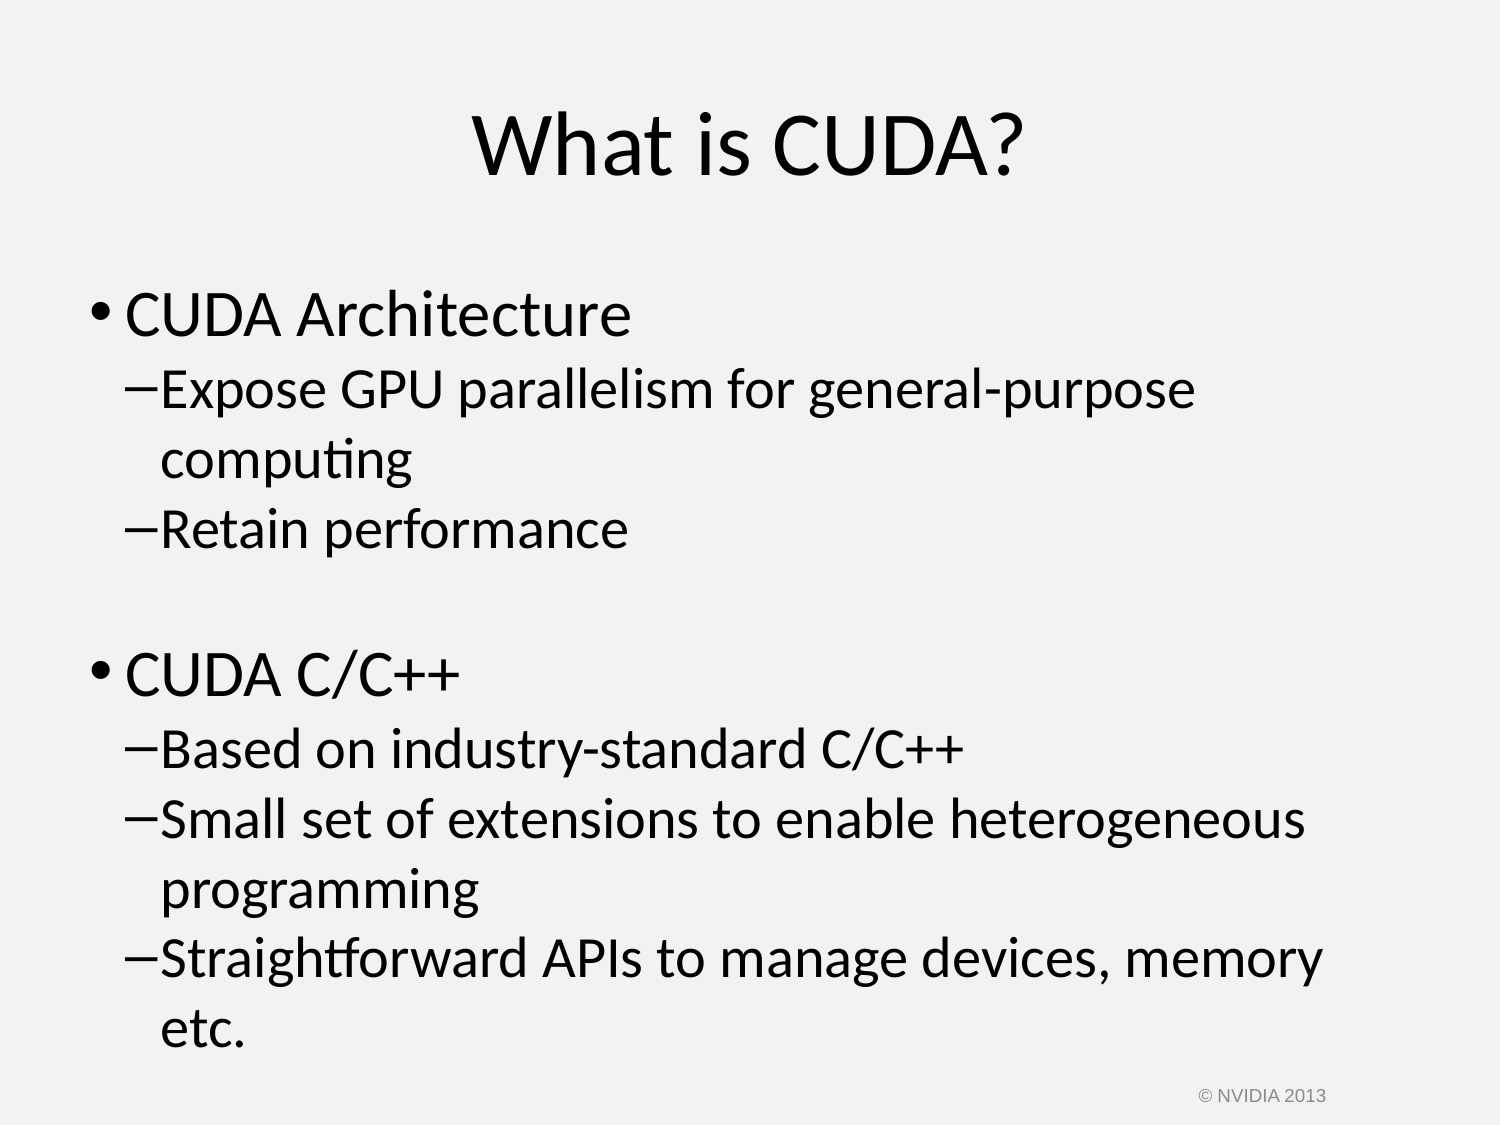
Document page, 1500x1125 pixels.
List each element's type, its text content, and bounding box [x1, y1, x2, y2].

text_box What is CUDA? [75, 45, 1425, 233]
text_box © NVIDIA 2013 [1024, 1065, 1500, 1125]
text_box CUDA Architecture Expose GPU parallelism for general-purpose computing Retain performance CUDA C/C++ Based on industry-standard C/C++ Small set of extensions to enable heterogeneous programming Straightforward APIs to manage devices, memory etc. This session introduces CUDA C/C++ [75, 262, 1425, 1005]
